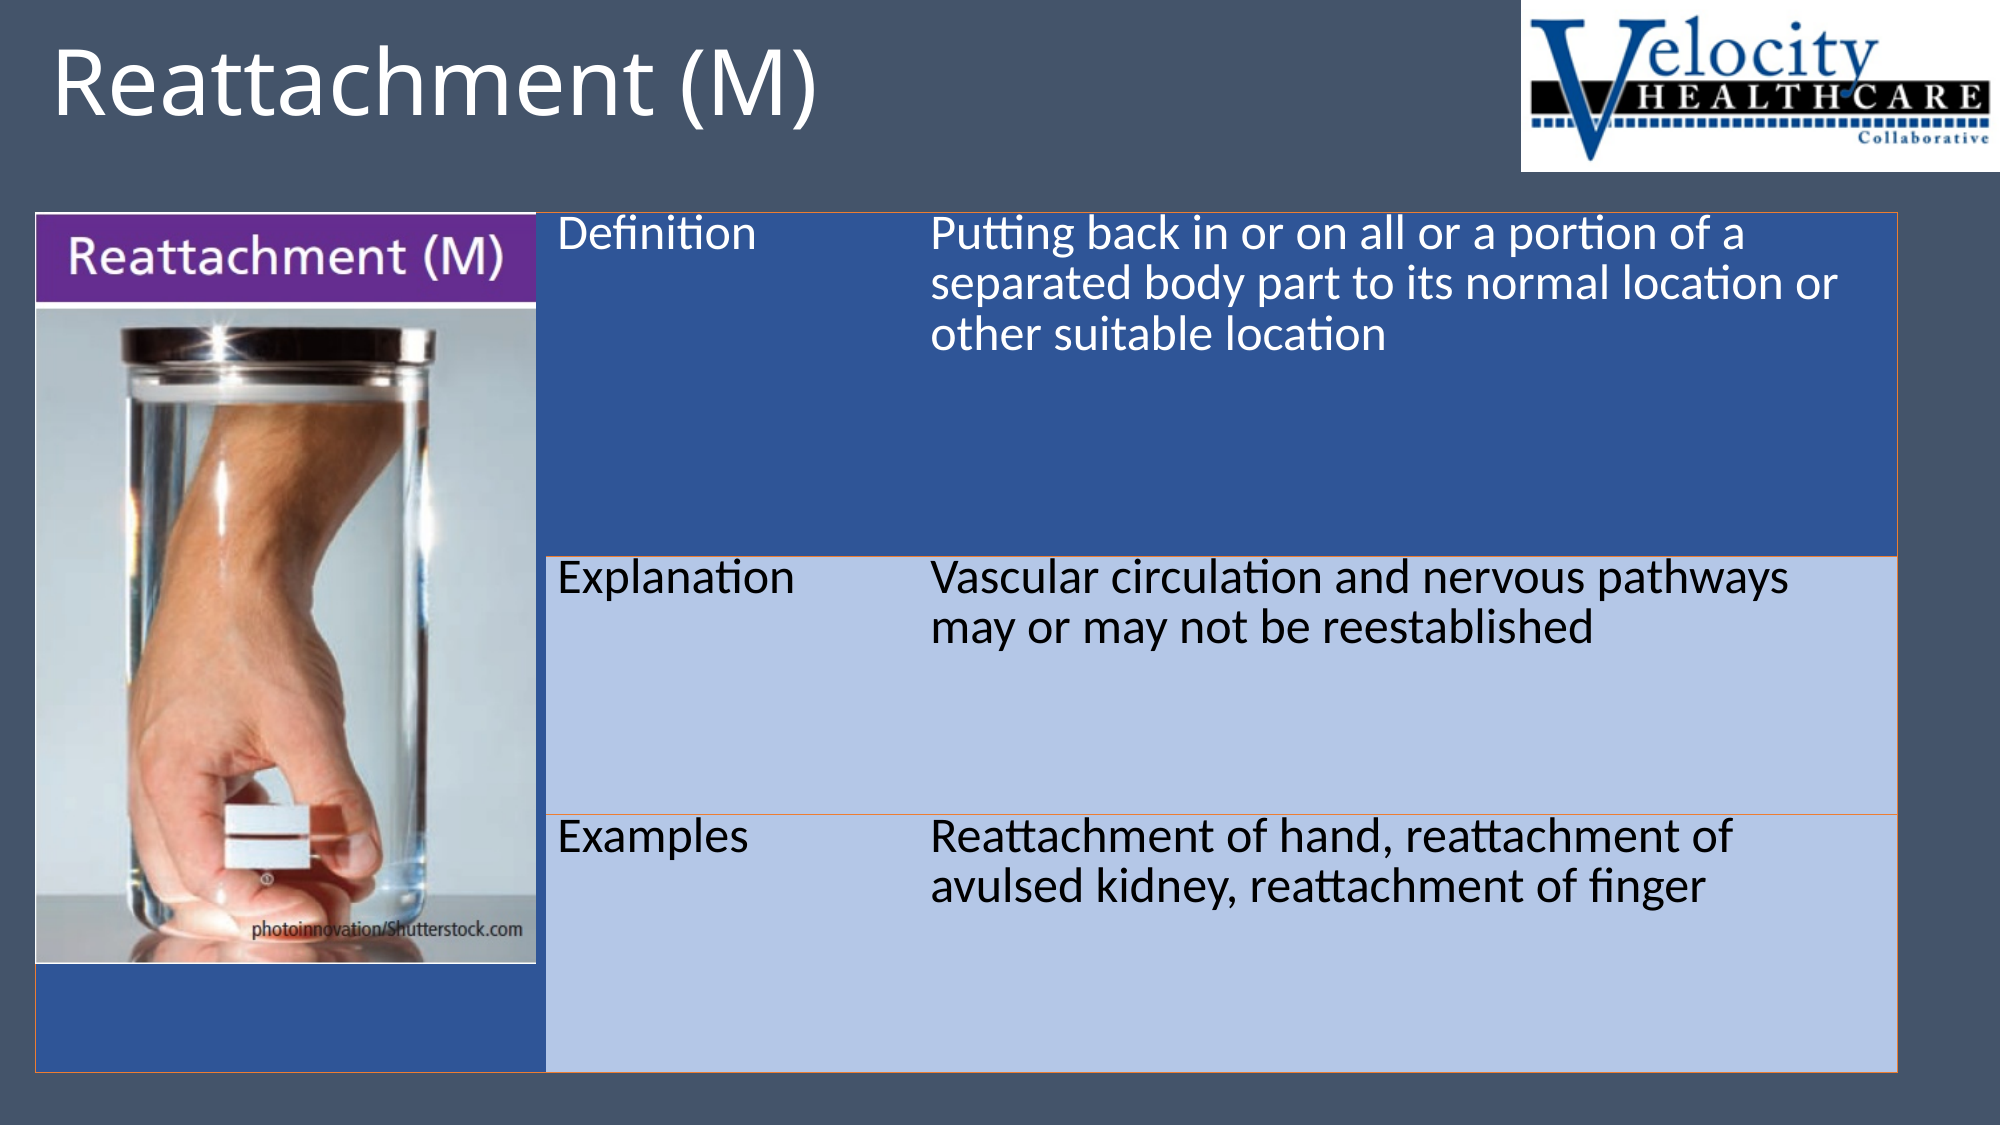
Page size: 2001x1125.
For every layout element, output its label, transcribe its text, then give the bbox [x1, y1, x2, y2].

table_cell Vascular circulation and nervous pathways may or may not be reestablished [919, 557, 1897, 814]
table_header Reattachment M [36, 213, 546, 1072]
table_cell Examples [546, 815, 919, 1072]
table_header Definition [546, 213, 919, 556]
picture [1521, 0, 2000, 172]
table_cell Explanation [546, 557, 919, 814]
table_cell Reattachment of hand, reattachment of avulsed kidney, reattachment of finger [919, 815, 1897, 1072]
table_header Putting back in or on all or a portion of a separated body part to its normal location or other suitable location [919, 213, 1897, 556]
picture [35, 211, 536, 965]
title Reattachment (M) [35, 17, 1494, 154]
